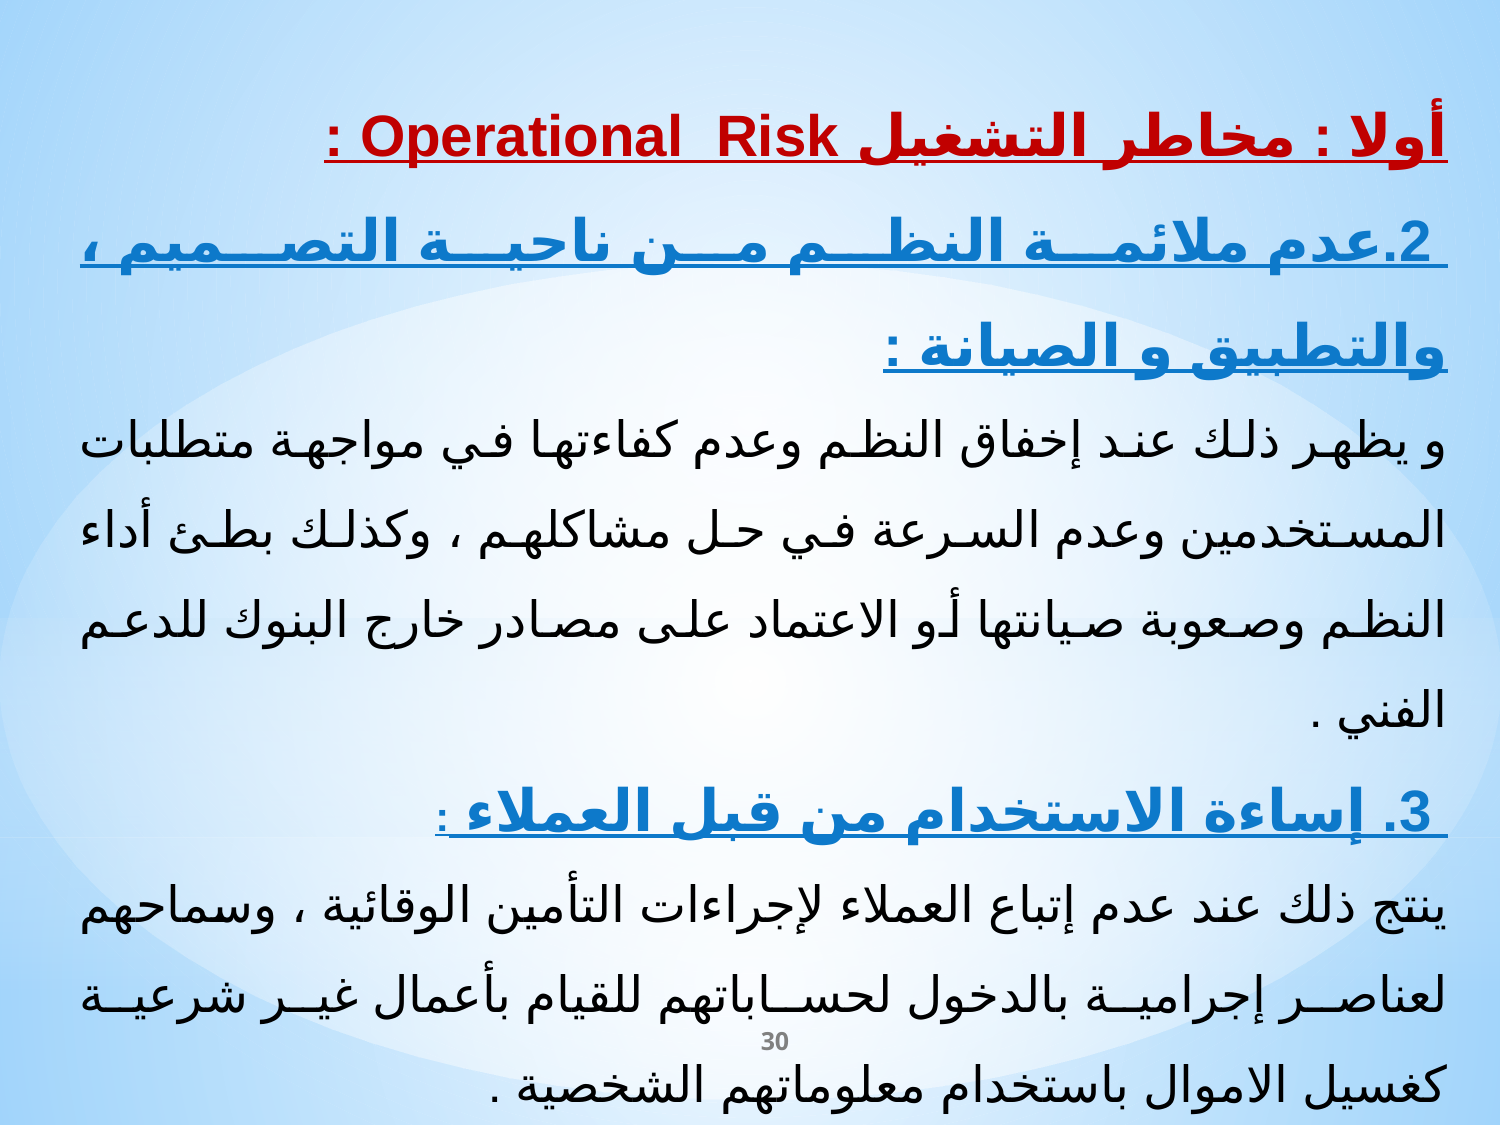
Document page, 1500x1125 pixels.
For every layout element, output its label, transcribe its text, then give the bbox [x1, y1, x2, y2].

text_box أولا : مخاطر التشغيل Operational Risk : 2.عدم ملائمة النظم من ناحية التصميم ، والتطبيق و الصيانة : و يظهر ذلك عند إخفاق النظم وعدم كفاءتها في مواجهة متطلبات المستخدمين وعدم السرعة في حل مشاكلهم ، وكذلك بطئ أداء النظم وصعوبة صيانتها أو الاعتماد على مصادر خارج البنوك للدعم الفني . 3. إساءة الاستخدام من قبل العملاء : ينتج ذلك عند عدم إتباع العملاء لإجراءات التأمين الوقائية ، وسماحهم لعناصر إجرامية بالدخول لحساباتهم للقيام بأعمال غير شرعية كغسيل الاموال باستخدام معلوماتهم الشخصية . [64, 55, 1463, 1125]
